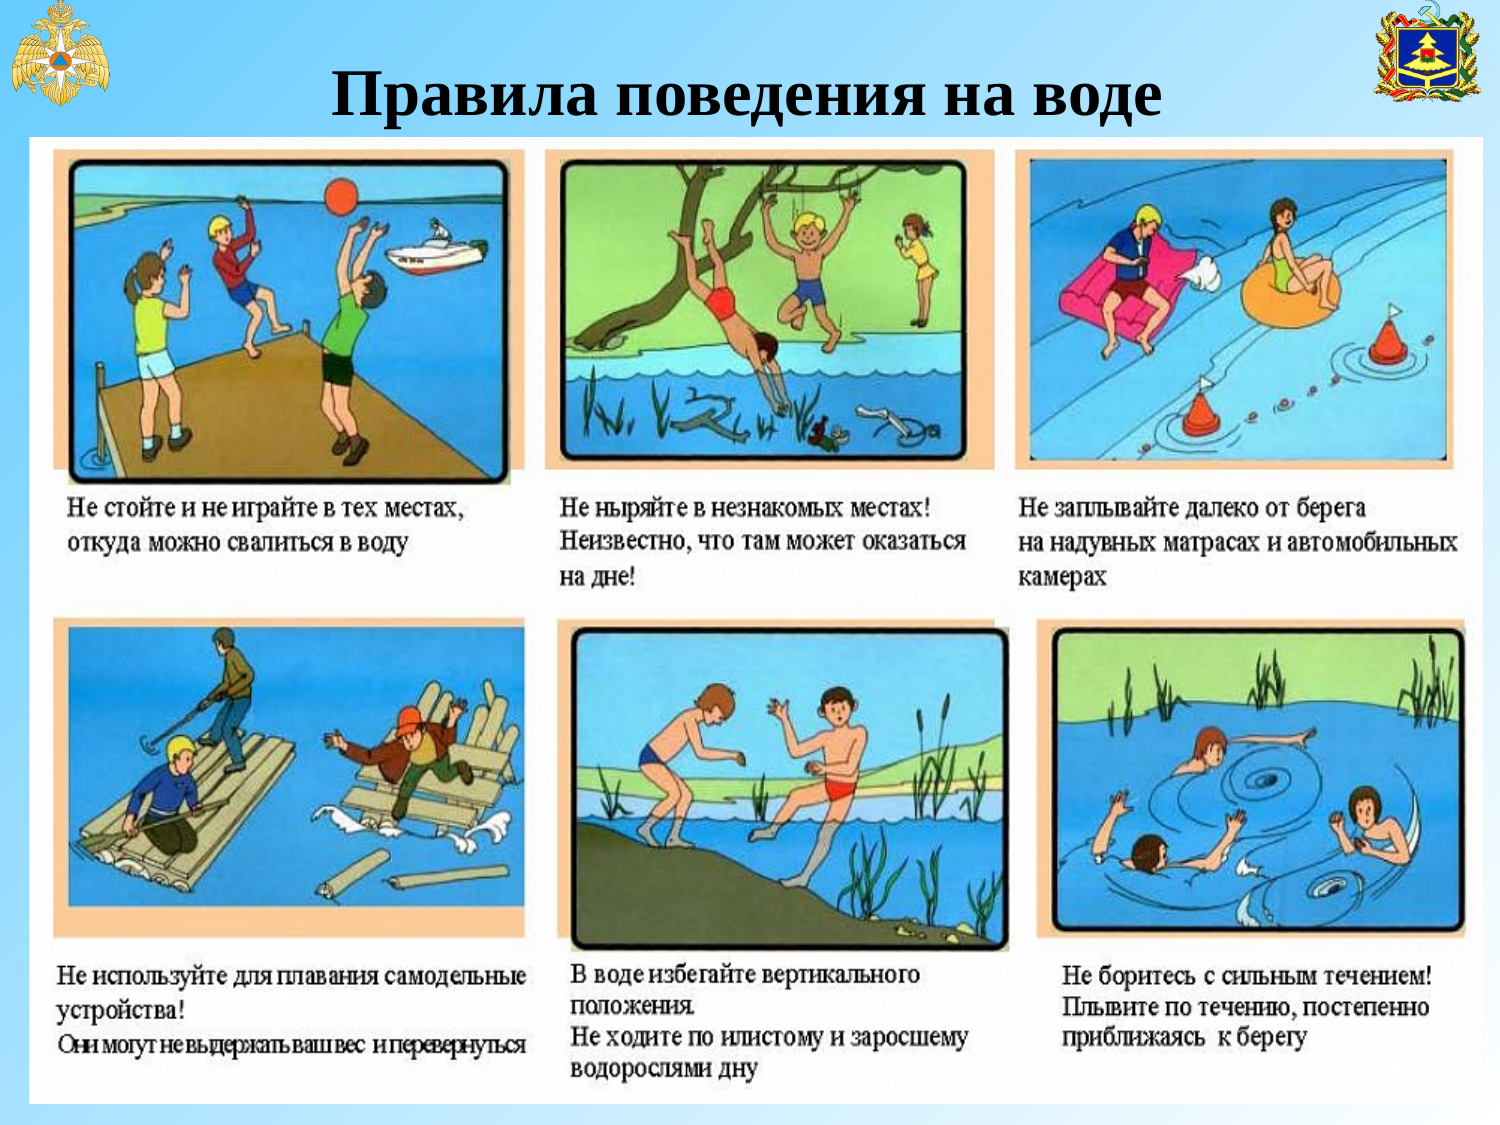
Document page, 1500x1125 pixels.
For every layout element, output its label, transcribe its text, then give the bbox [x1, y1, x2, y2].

picture [1373, 0, 1484, 105]
picture [29, 137, 1484, 1104]
picture [11, 0, 110, 107]
text_box Правила поведения на воде [121, 41, 1374, 135]
